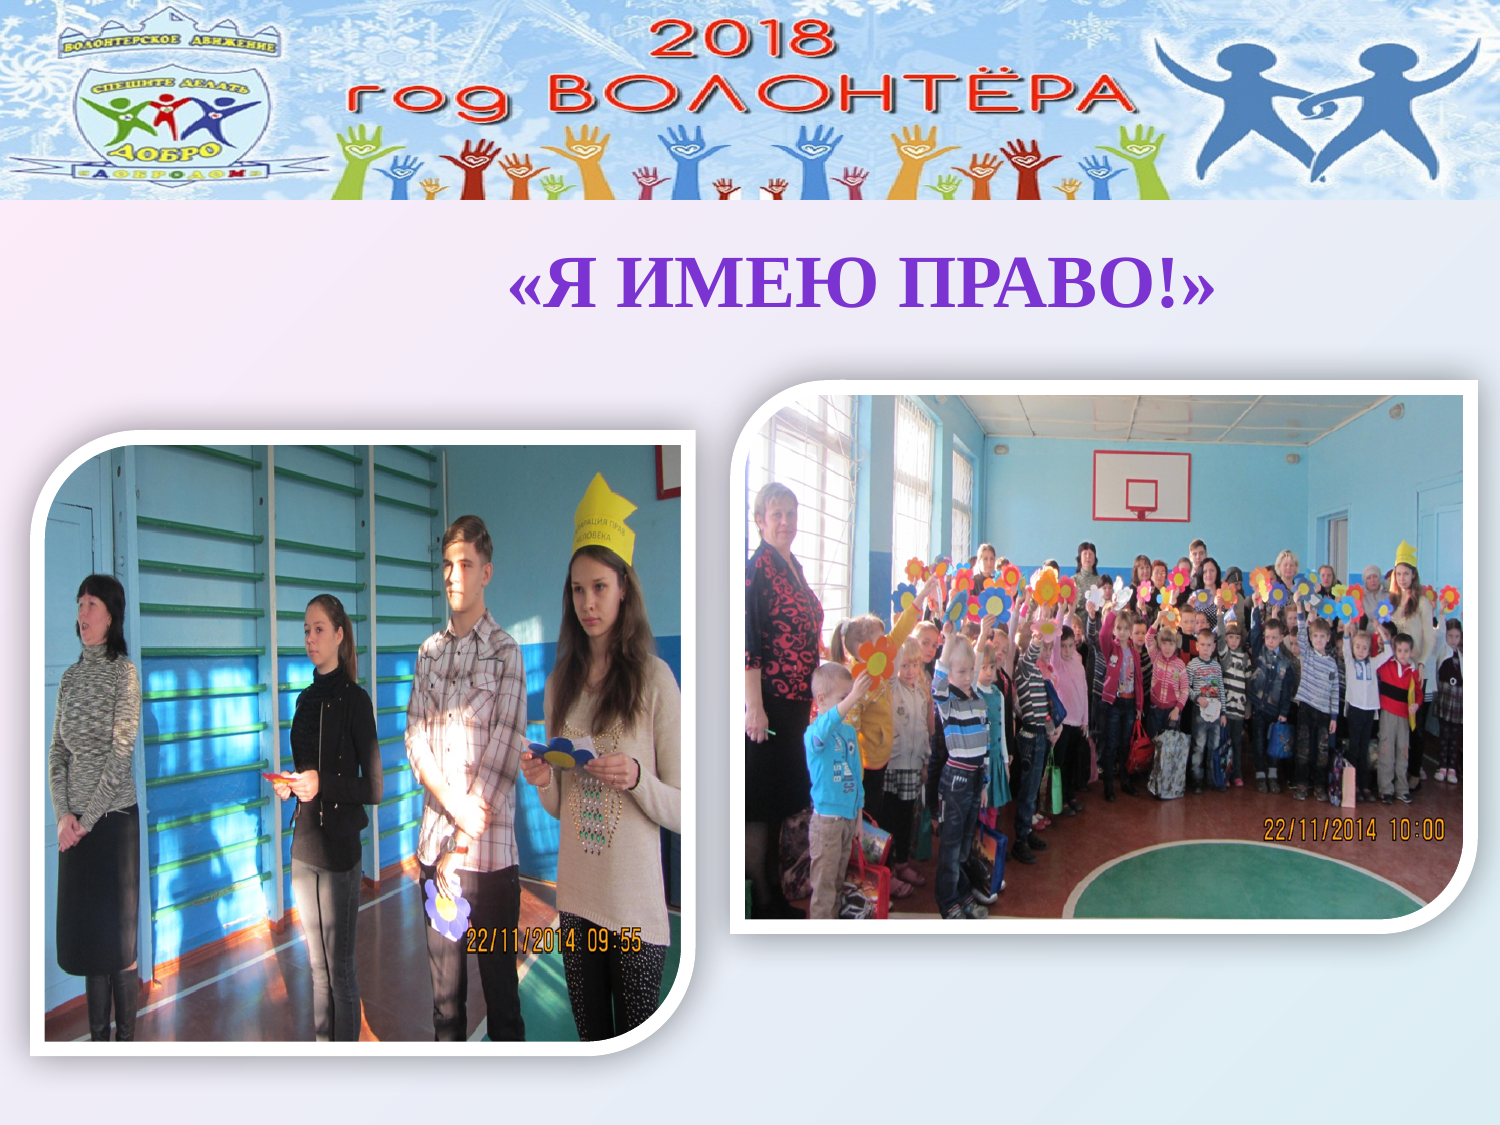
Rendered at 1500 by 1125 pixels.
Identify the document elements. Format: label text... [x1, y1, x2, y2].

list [37, 437, 689, 1050]
picture [0, 0, 1500, 201]
text_box «я имею право!» [490, 224, 1234, 330]
picture [737, 387, 1471, 927]
